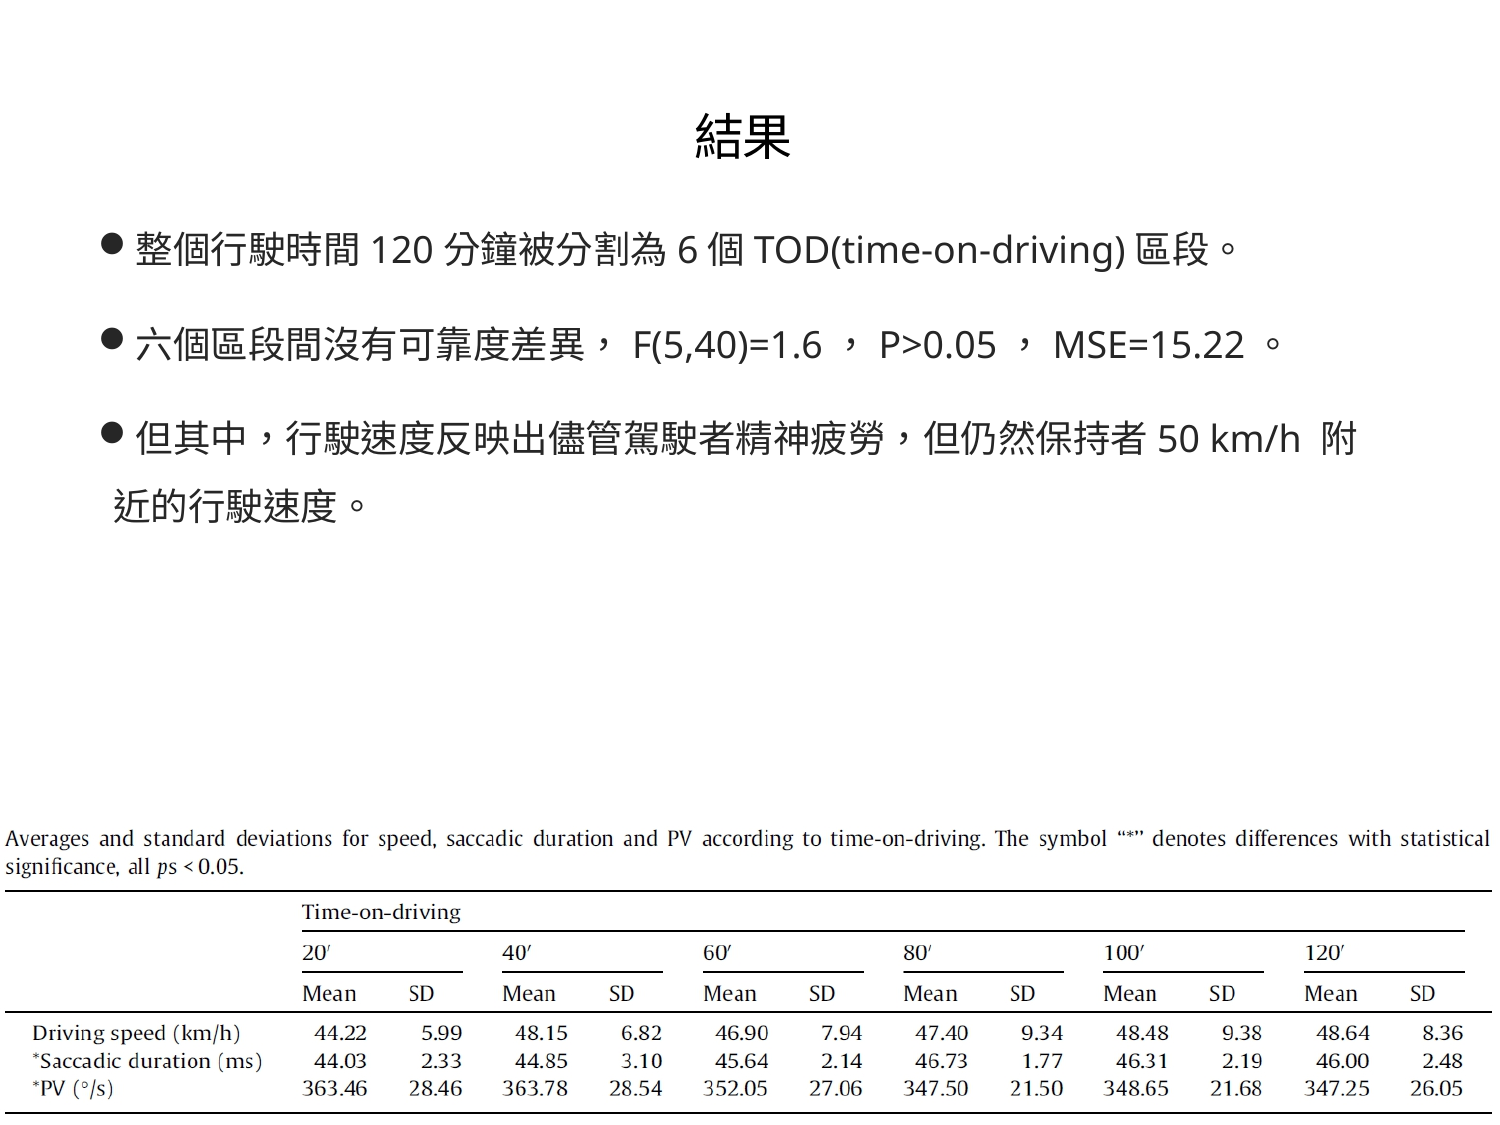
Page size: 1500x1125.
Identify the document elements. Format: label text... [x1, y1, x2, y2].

picture [0, 826, 1500, 1125]
list 整個行駛時間120分鐘被分割為6個TOD(time-on-driving)區段。 六個區段間沒有可靠度差異，F(5,40)=1.6，P>0.05，MSE=15.22。 但其中，行駛速度反映出儘管駕駛者精神疲勞，但仍然保持者50 km/h 附近的行駛速度。 [83, 196, 1407, 826]
title 結果 [80, 81, 1407, 197]
